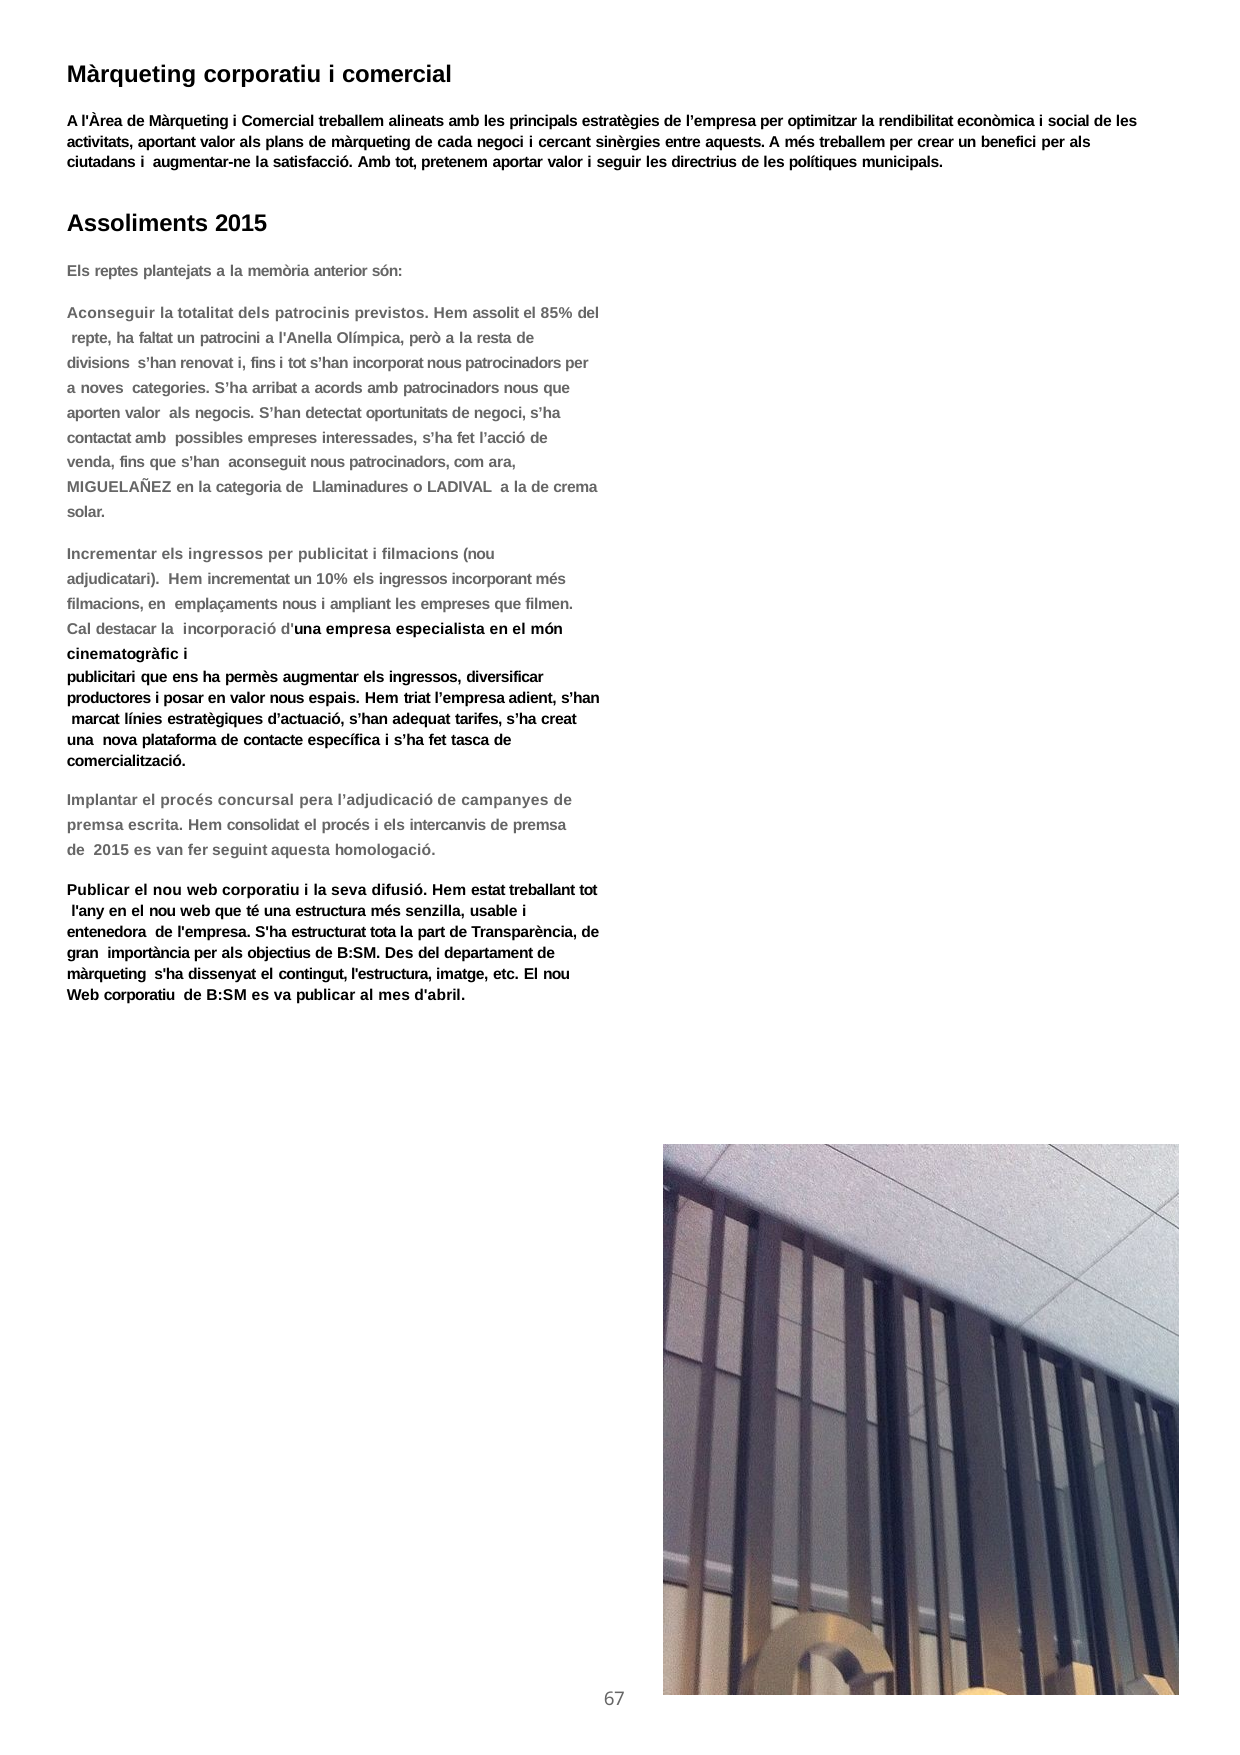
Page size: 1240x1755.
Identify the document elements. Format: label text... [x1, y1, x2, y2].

text_box Màrqueting corporatiu i comercial [64, 56, 457, 88]
picture [662, 1144, 1180, 1696]
slide_number 107 [597, 1683, 643, 1755]
text_box Assoliments 2015 [64, 205, 271, 237]
text_box A l'Àrea de Màrqueting i Comercial treballem alineats amb les principals estratègies de l’empresa per optimitzar la rendibilitat econòmica i social de les activitats, aportant valor als plans de màrqueting de cada negoci i cercant sinèrgies entre aquests. A més treballem per crear un benefici per als ciutadans i augmentar-ne la satisfacció. Amb tot, pretenem aportar valor i seguir les directrius de les polítiques municipals. [64, 106, 1161, 172]
text_box Els reptes plantejats a la memòria anterior són: Aconseguir la totalitat dels patrocinis previstos. Hem assolit el 85% del repte, ha faltat un patrocini a l'Anella Olímpica, però a la resta de divisions s’han renovat i, fins i tot s’han incorporat nous patrocinadors per a noves categories. S’ha arribat a acords amb patrocinadors nous que aporten valor als negocis. S’han detectat oportunitats de negoci, s’ha contactat amb possibles empreses interessades, s’ha fet l’acció de venda, fins que s’han aconseguit nous patrocinadors, com ara, MIGUELAÑEZ en la categoria de Llaminadures o LADIVAL a la de crema solar. Incrementar els ingressos per publicitat i filmacions (nou adjudicatari). Hem incrementat un 10% els ingressos incorporant més filmacions, en emplaçaments nous i ampliant les empreses que filmen. Cal destacar la incorporació d'una empresa especialista en el món cinematogràfic i publicitari que ens ha permès augmentar els ingressos, diversificar productores i posar en valor nous espais. Hem triat l’empresa adient, s’han marcat línies estratègiques d’actuació, s’han adequat tarifes, s’ha creat una nova plataforma de contacte específica i s’ha fet tasca de comercialització. Implantar el procés concursal pera l’adjudicació de campanyes de premsa escrita. Hem consolidat el procés i els intercanvis de premsa de 2015 es van fer seguint aquesta homologació. Publicar el nou web corporatiu i la seva difusió. Hem estat treballant tot l'any en el nou web que té una estructura més senzilla, usable i entenedora de l'empresa. S'ha estructurat tota la part de Transparència, de gran importància per als objectius de B:SM. Des del departament de màrqueting s'ha dissenyat el contingut, l'estructura, imatge, etc. El nou Web corporatiu de B:SM es va publicar al mes d'abril. [64, 258, 602, 1004]
